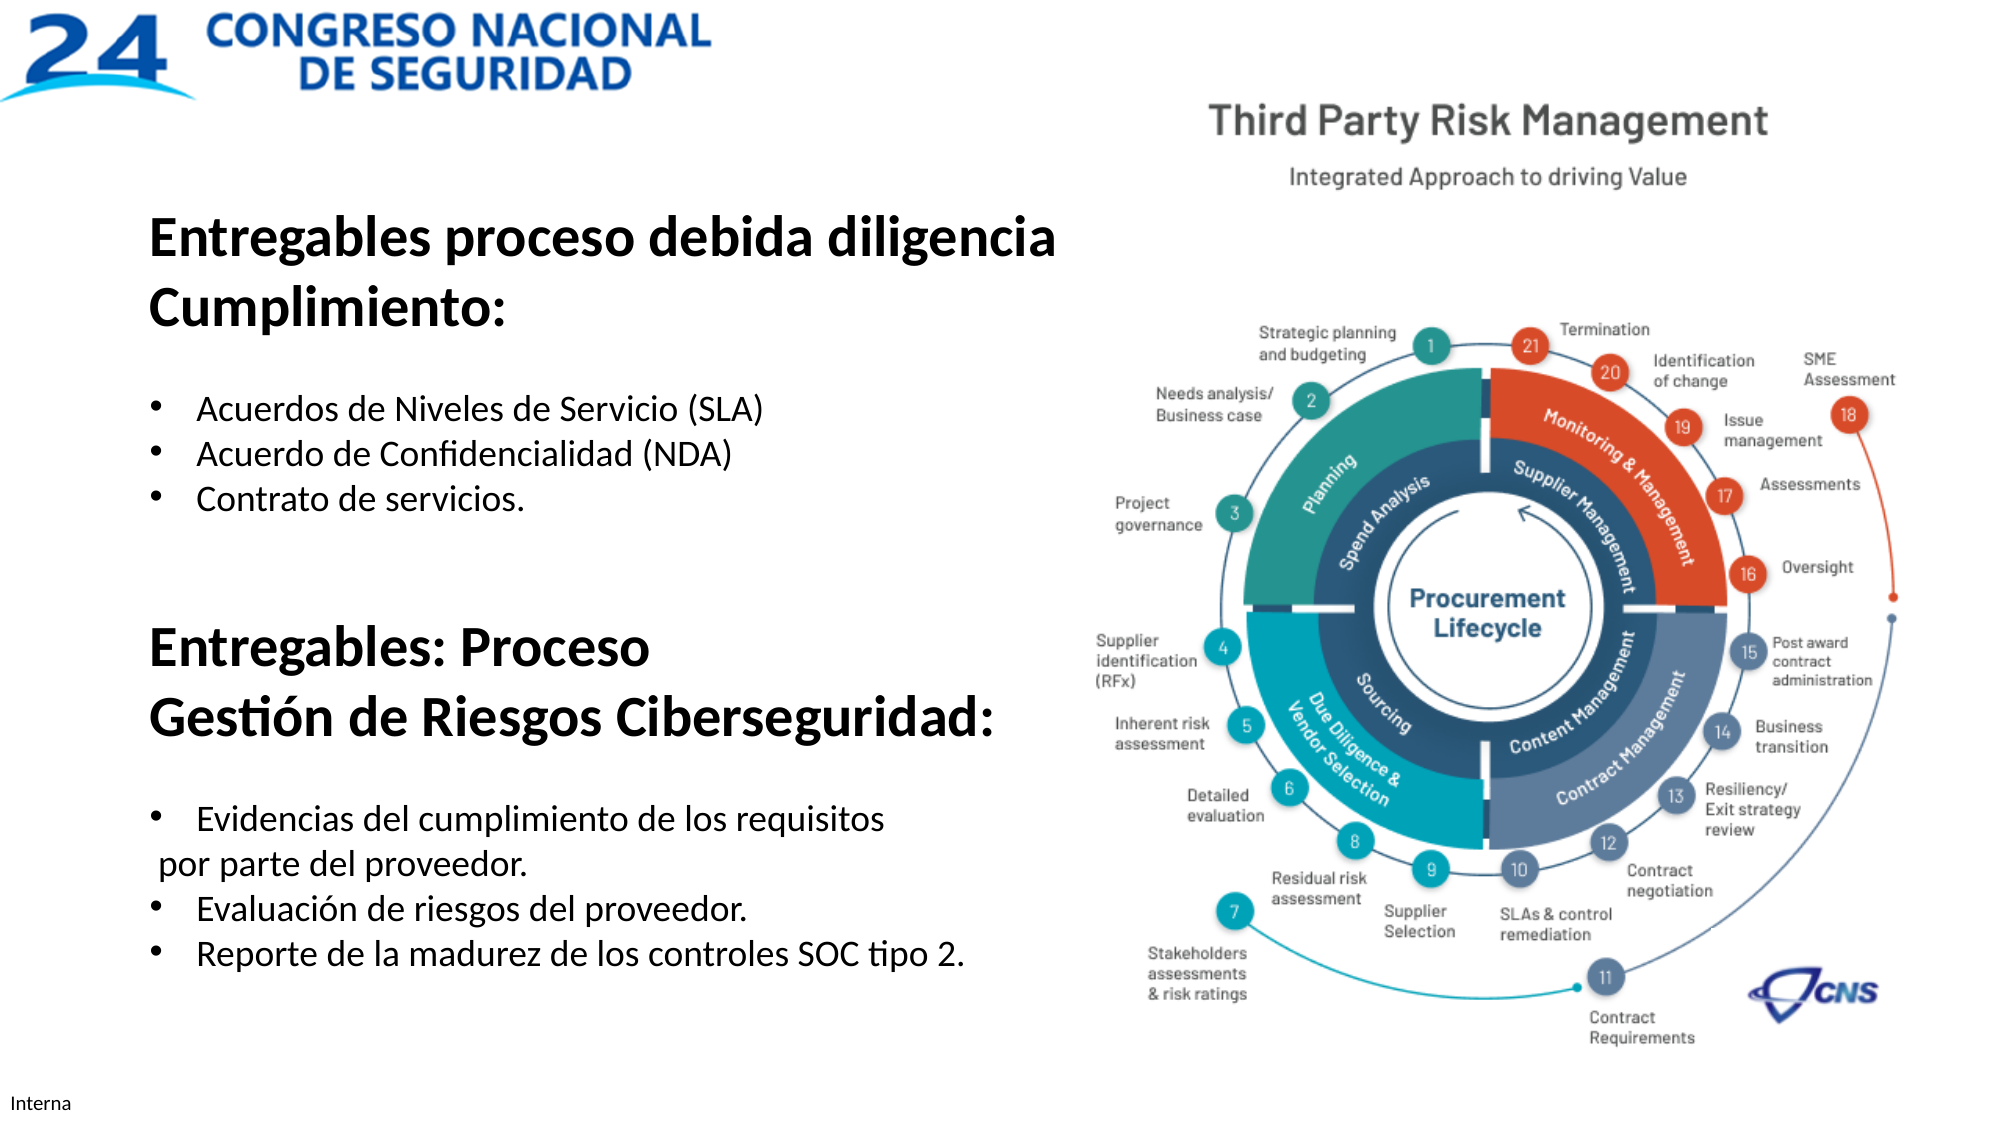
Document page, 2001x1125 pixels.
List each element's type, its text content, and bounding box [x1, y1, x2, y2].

picture [0, 0, 721, 112]
picture [1070, 54, 1910, 1087]
text_box Entregables proceso debida diligencia Cumplimiento: Acuerdos de Niveles de Servicio (SLA) Acuerdo de Confidencialidad (NDA) Contrato de servicios. Entregables: Proceso Gestión de Riesgos Ciberseguridad: Evidencias del cumplimiento de los requisitos por parte del proveedor. Evaluación de riesgos del proveedor. Reporte de la madurez de los controles SOC tipo 2. [134, 191, 1137, 1125]
